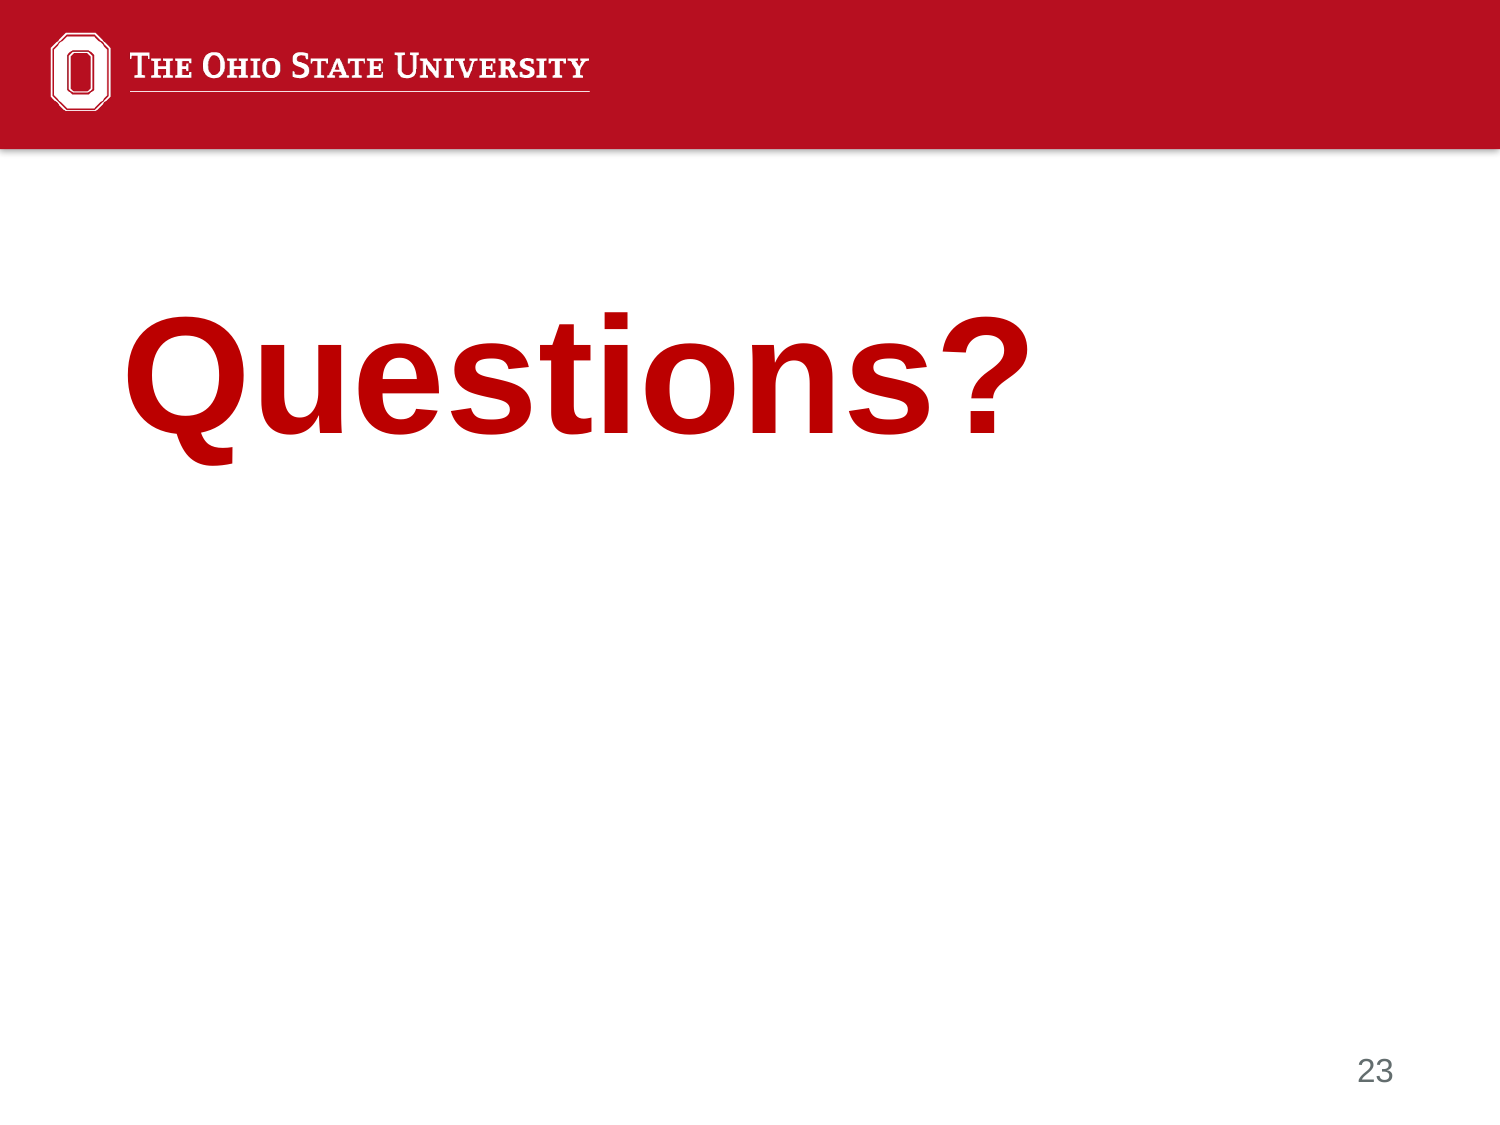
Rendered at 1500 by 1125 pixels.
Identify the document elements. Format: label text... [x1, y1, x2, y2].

picture [50, 32, 590, 111]
list Questions? [106, 284, 1287, 1010]
